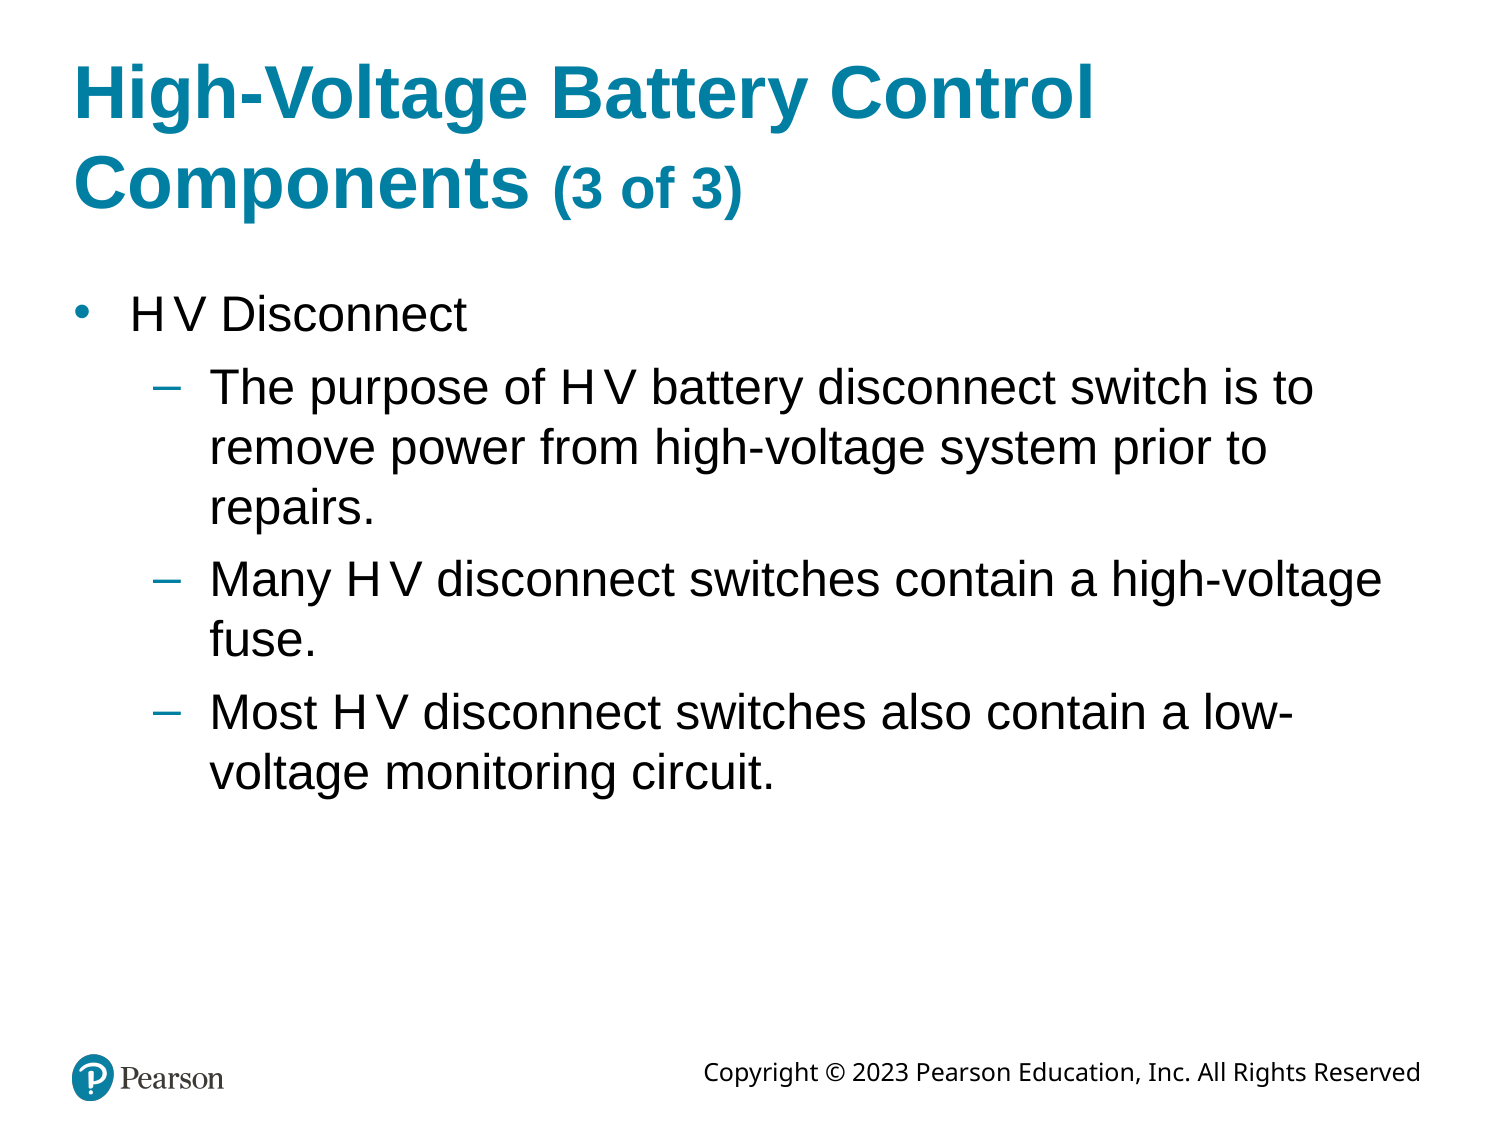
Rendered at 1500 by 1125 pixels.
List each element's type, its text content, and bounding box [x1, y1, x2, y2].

picture [98, 1054, 224, 1101]
picture [72, 1087, 83, 1101]
picture [72, 1054, 88, 1070]
picture [80, 1063, 106, 1088]
title High-Voltage Battery Control Components (3 of 3) [73, 37, 1429, 218]
list H V Disconnect The purpose of H V battery disconnect switch is to remove power from high-voltage system prior to repairs. Many H V disconnect switches contain a high-voltage fuse. Most H V disconnect switches also contain a low-voltage monitoring circuit. [73, 218, 1429, 863]
